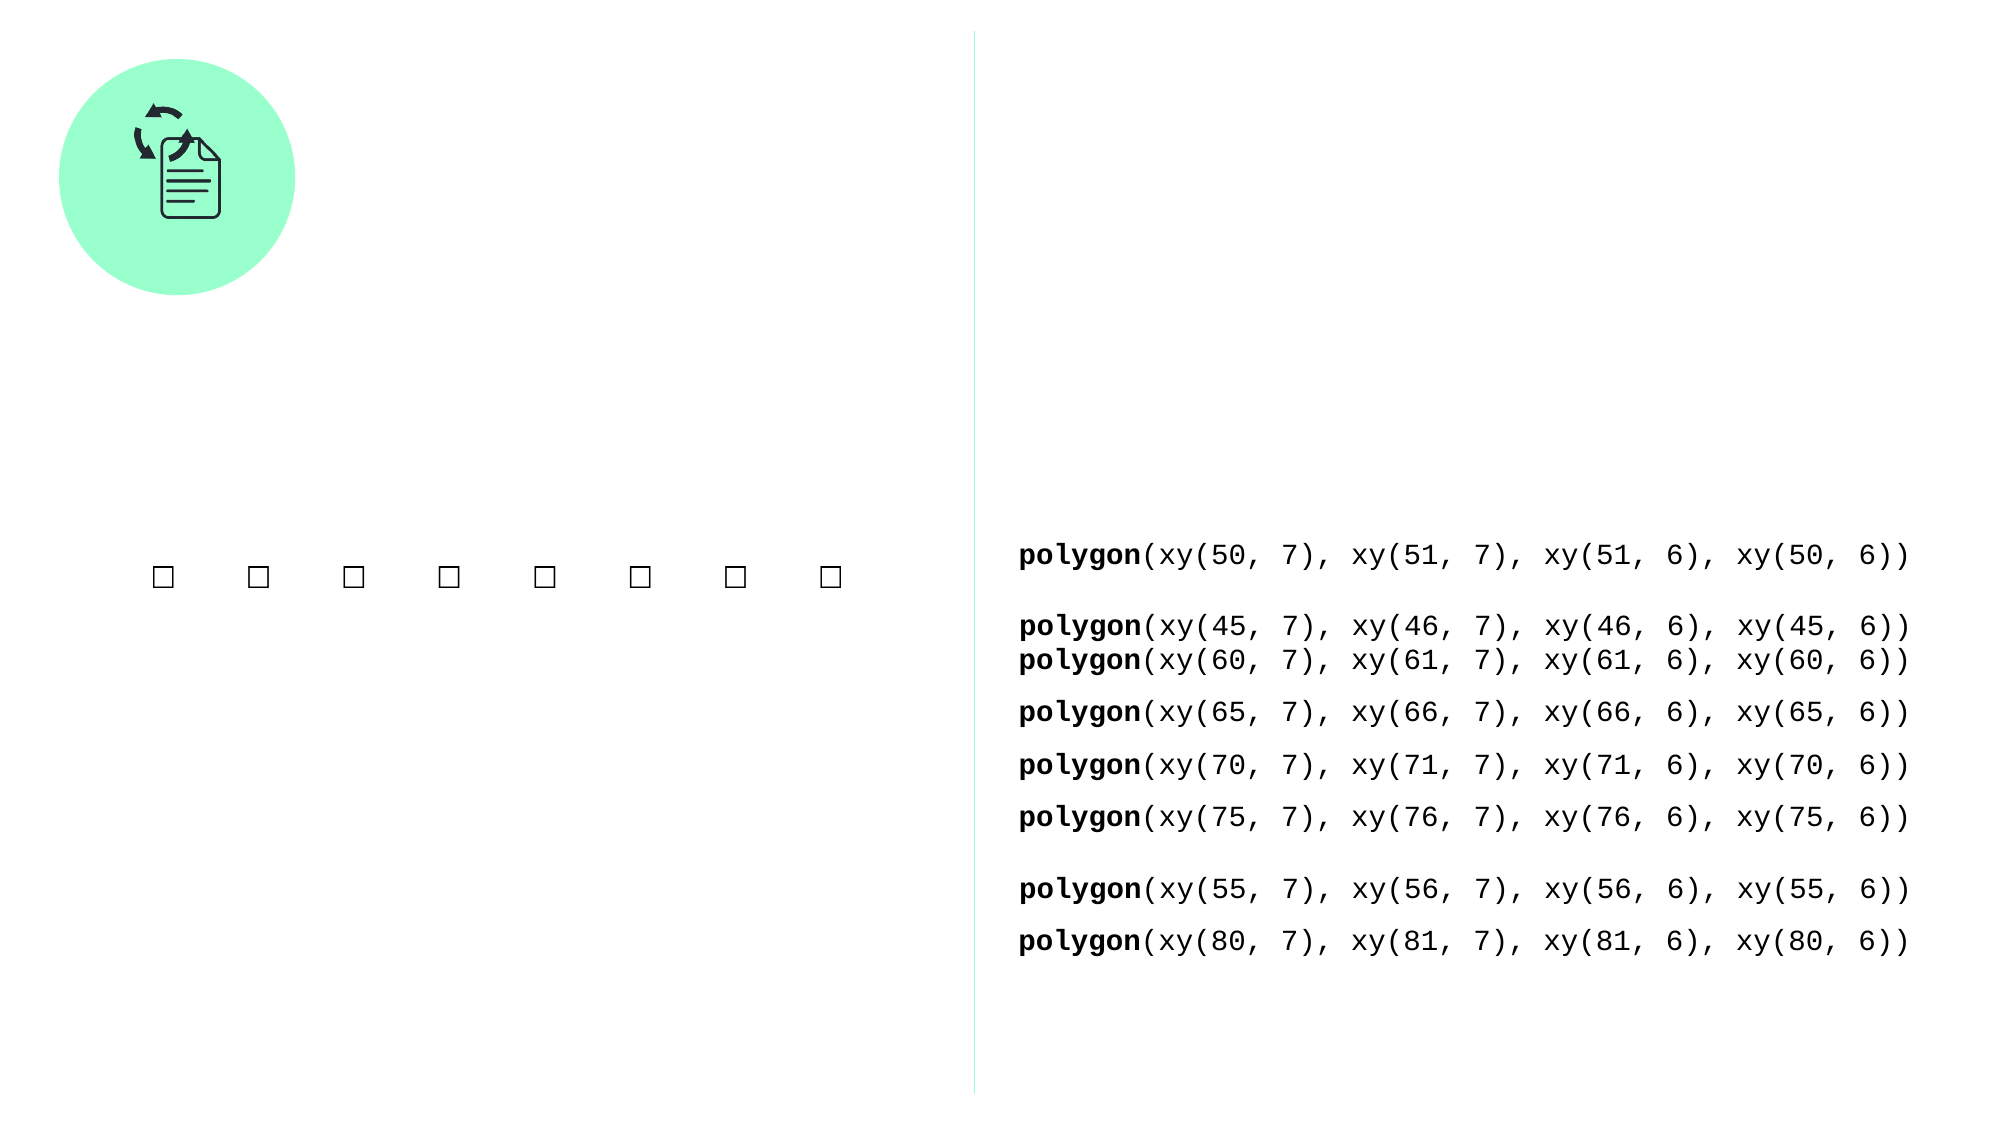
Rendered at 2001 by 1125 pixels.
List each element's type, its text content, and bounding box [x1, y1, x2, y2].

picture [150, 566, 844, 588]
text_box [58, 58, 296, 296]
text_box polygon(xy(50, 7), xy(51, 7), xy(51, 6), xy(50, 6)) polygon(xy(60, 7), xy(61, 7), xy(61, 6), xy(60, 6)) polygon(xy(65, 7), xy(66, 7), xy(66, 6), xy(65, 6)) polygon(xy(70, 7), xy(71, 7), xy(71, 6), xy(70, 6)) polygon(xy(75, 7), xy(76, 7), xy(76, 6), xy(75, 6)) [1003, 265, 2000, 945]
text_box polygon(xy(80, 7), xy(81, 7), xy(81, 6), xy(80, 6)) [1003, 945, 2000, 964]
